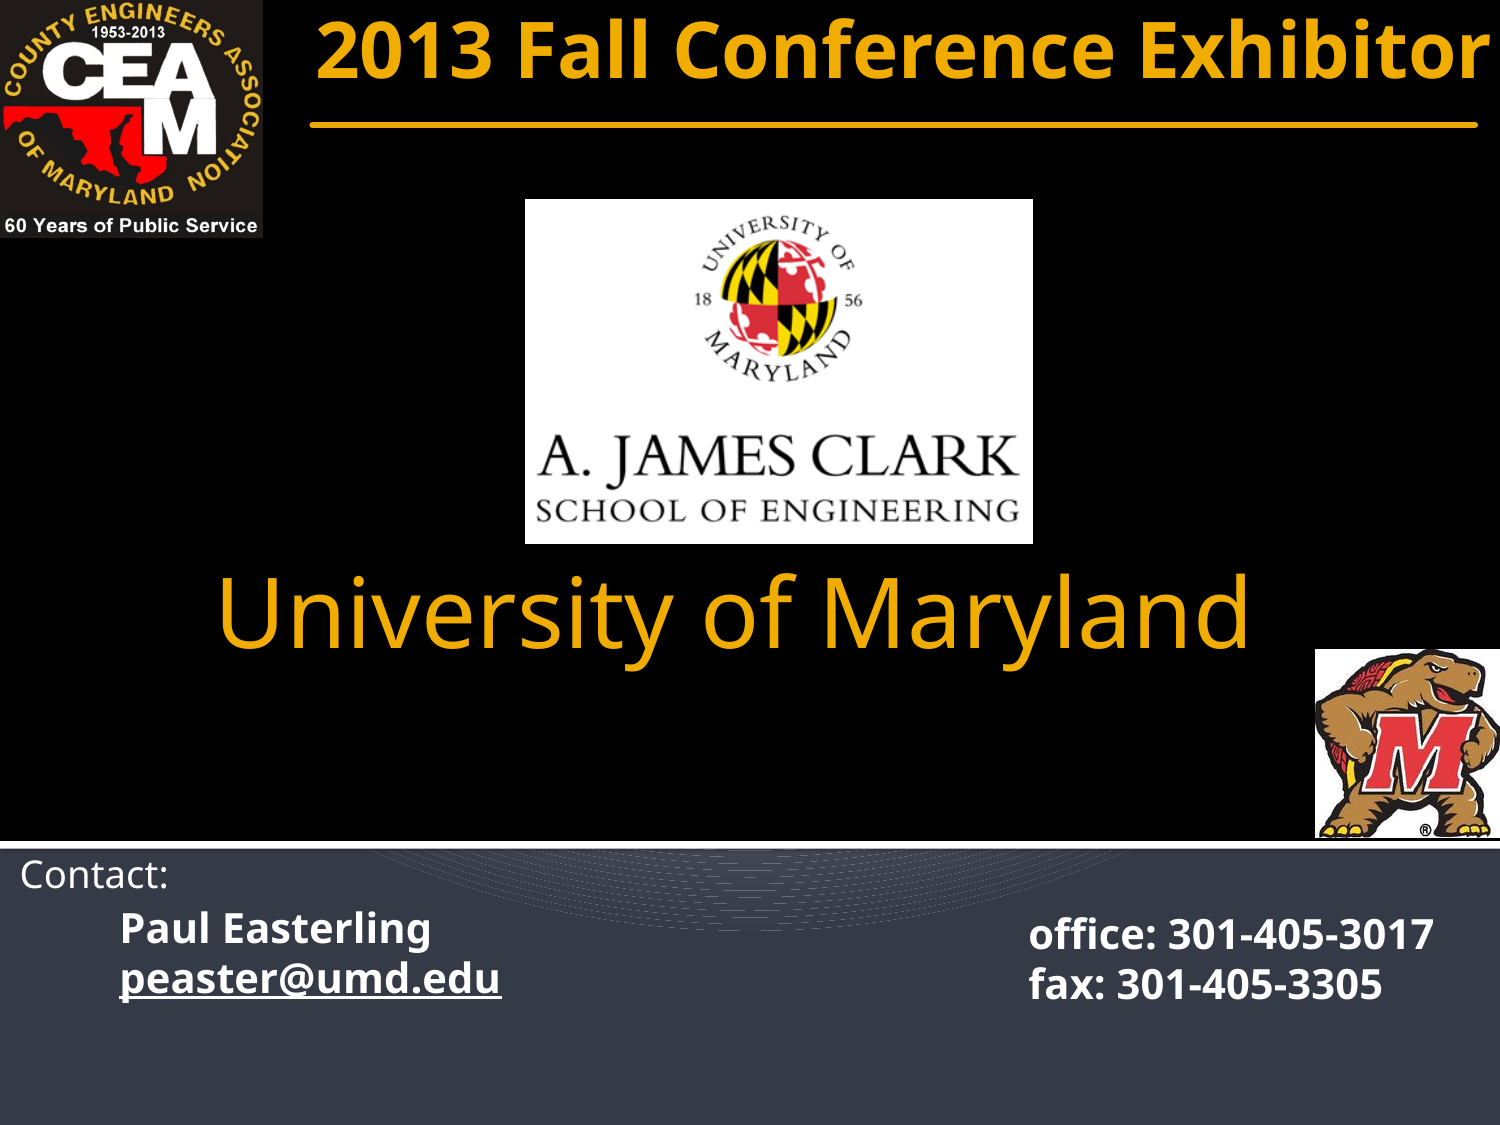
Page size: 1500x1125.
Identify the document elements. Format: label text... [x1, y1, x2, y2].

picture [1315, 649, 1500, 838]
subtitle Paul Easterling peaster@umd.edu [99, 887, 1425, 1009]
text_box office: 301-405-3017 fax: 301-405-3305 [1013, 900, 1461, 1016]
picture [0, 0, 263, 238]
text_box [299, 0, 1500, 188]
title University of Maryland [50, 550, 1438, 825]
picture [524, 199, 1033, 544]
text_box Contact: [0, 849, 200, 896]
